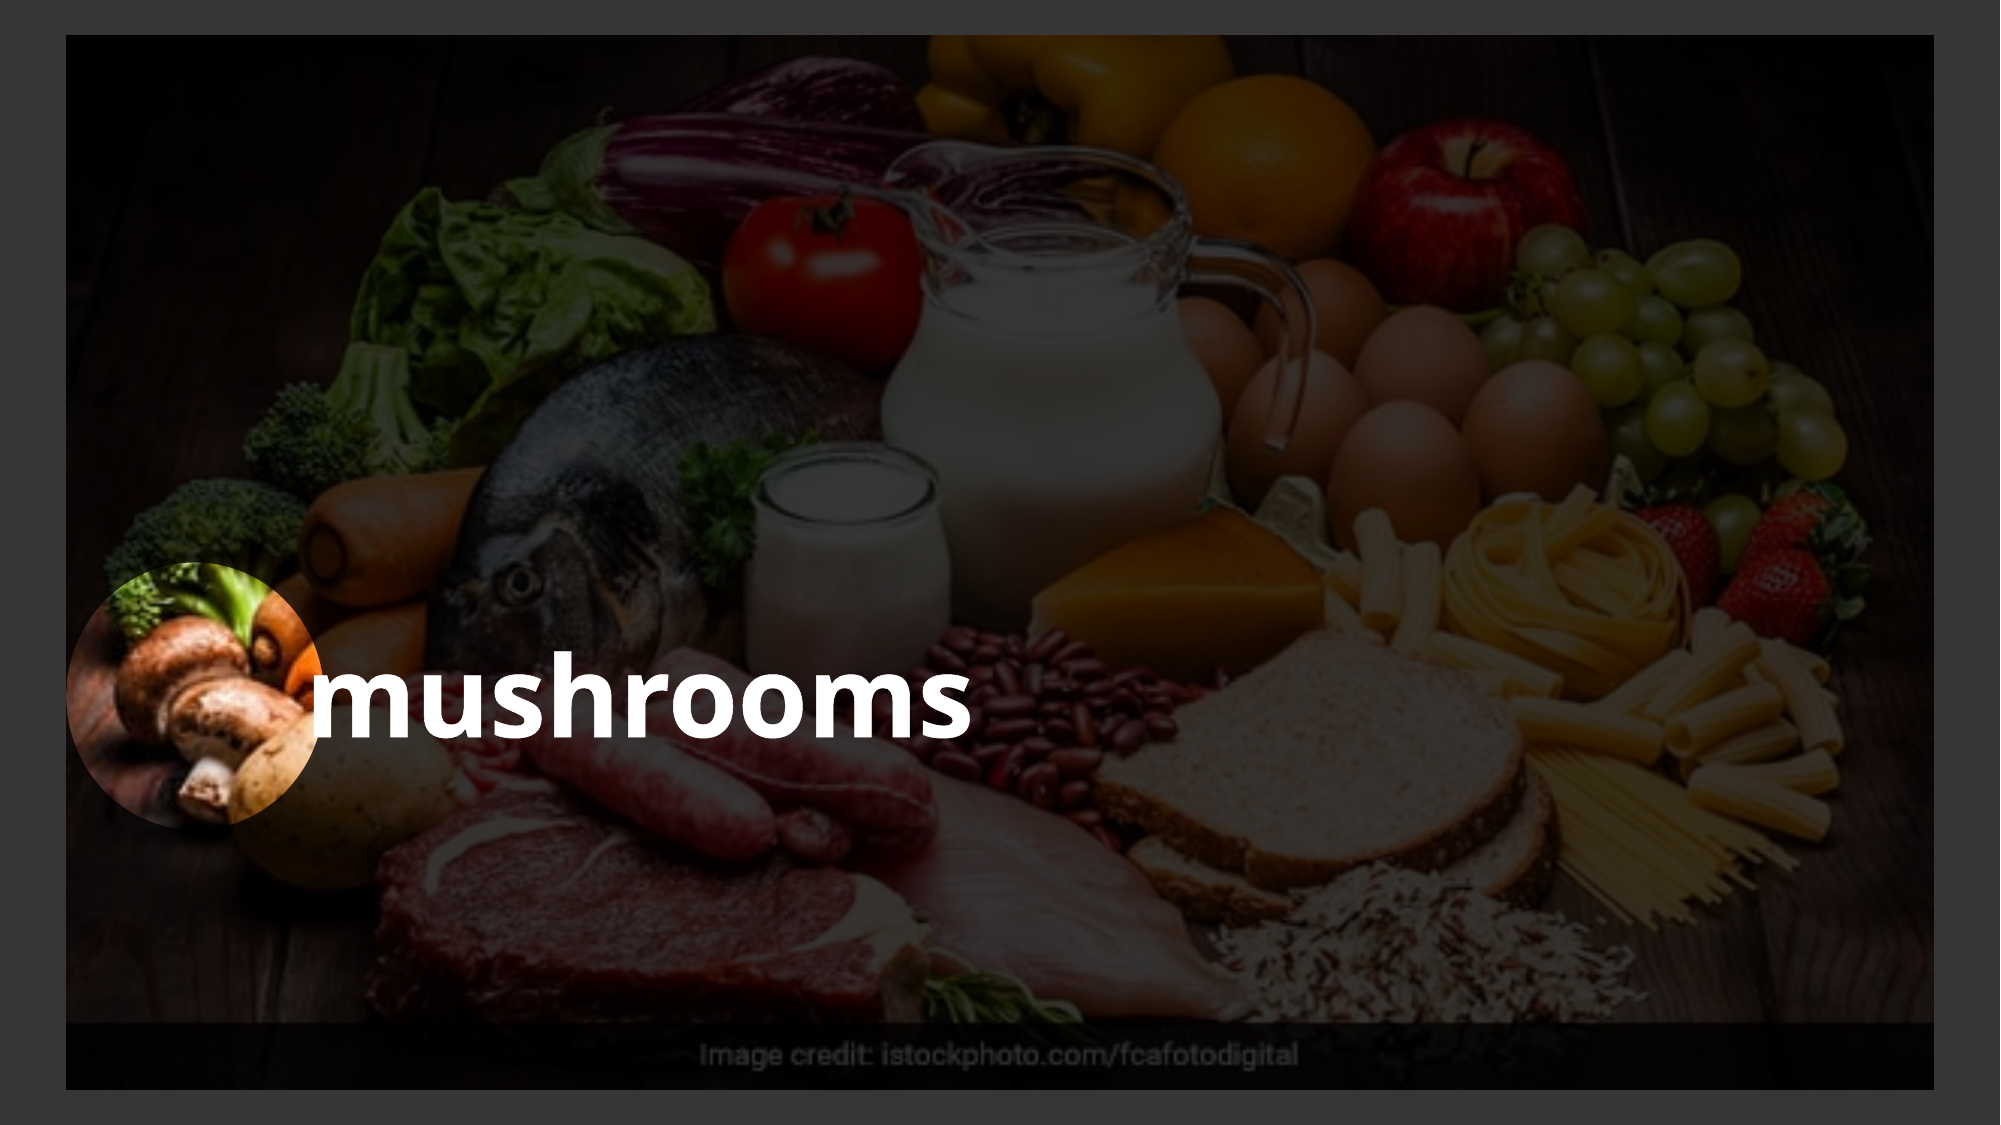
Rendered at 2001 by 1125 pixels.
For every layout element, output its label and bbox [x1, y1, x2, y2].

picture [66, 35, 1934, 1090]
text_box [0, 0, 2000, 1125]
